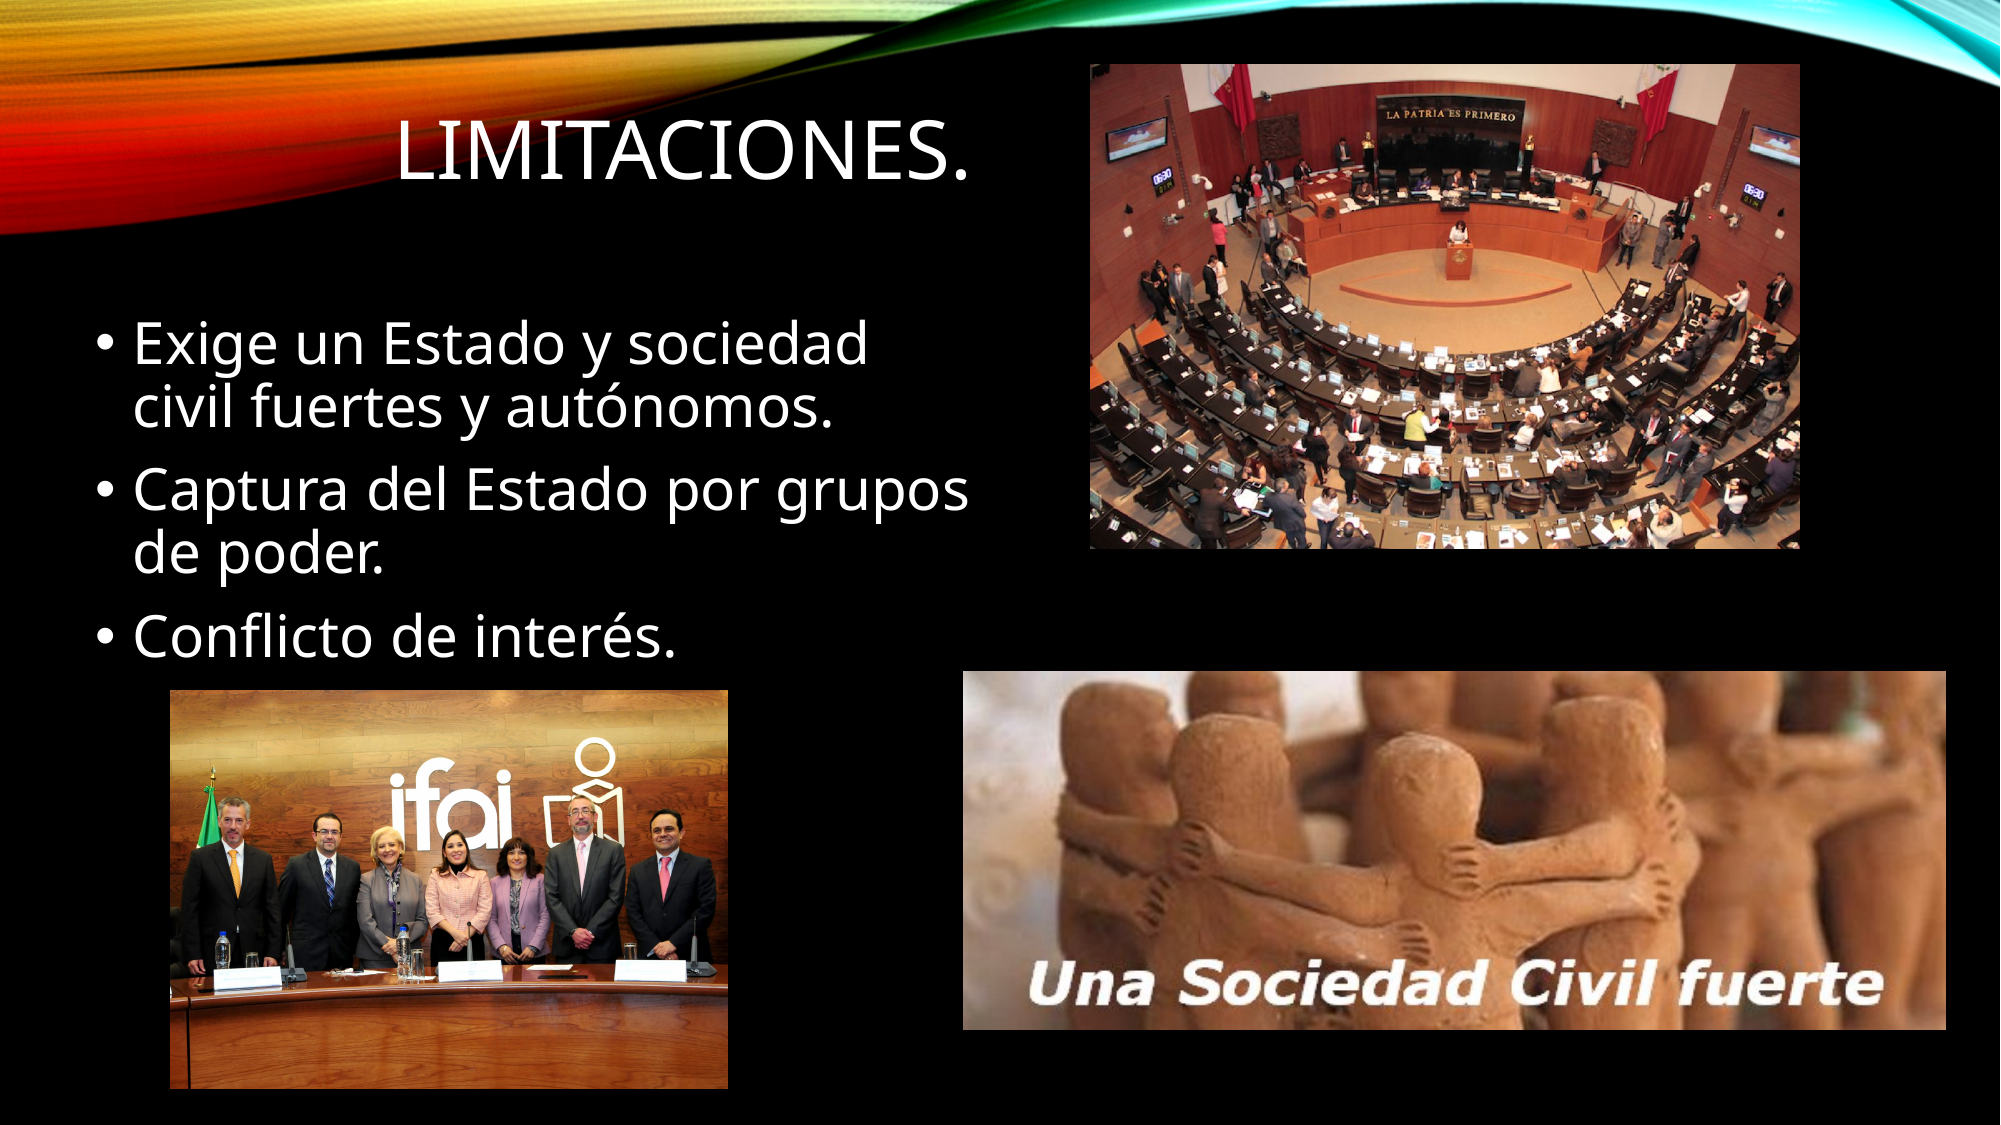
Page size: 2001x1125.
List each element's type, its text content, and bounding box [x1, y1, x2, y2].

picture [0, 0, 2000, 549]
picture [169, 690, 729, 1090]
picture [962, 671, 1946, 1031]
list Exige un Estado y sociedad civil fuertes y autónomos. Captura del Estado por grupos de poder. Conflicto de interés. [80, 306, 988, 1069]
title Limitaciones. [149, 101, 988, 205]
